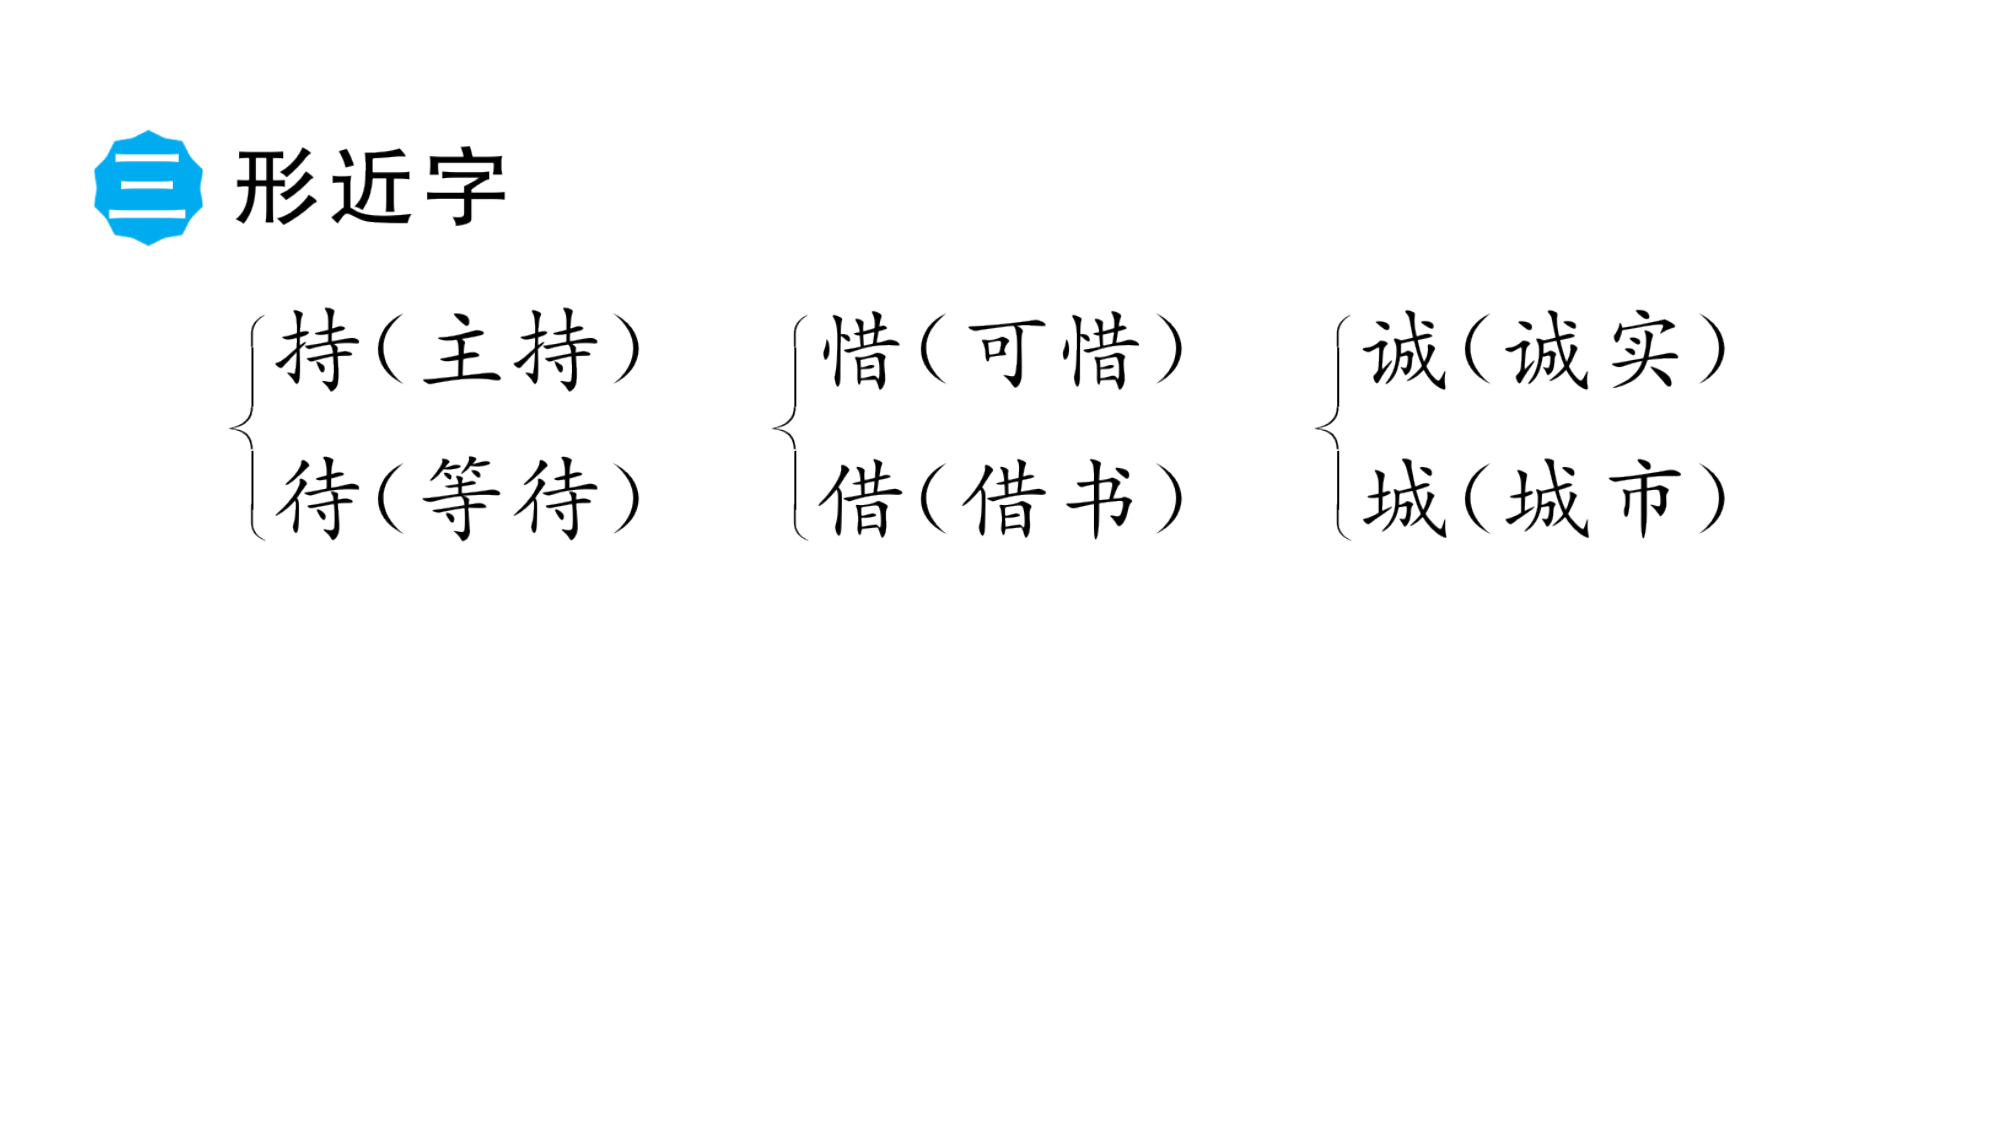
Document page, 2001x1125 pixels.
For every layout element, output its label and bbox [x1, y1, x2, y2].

picture [87, 117, 1768, 576]
